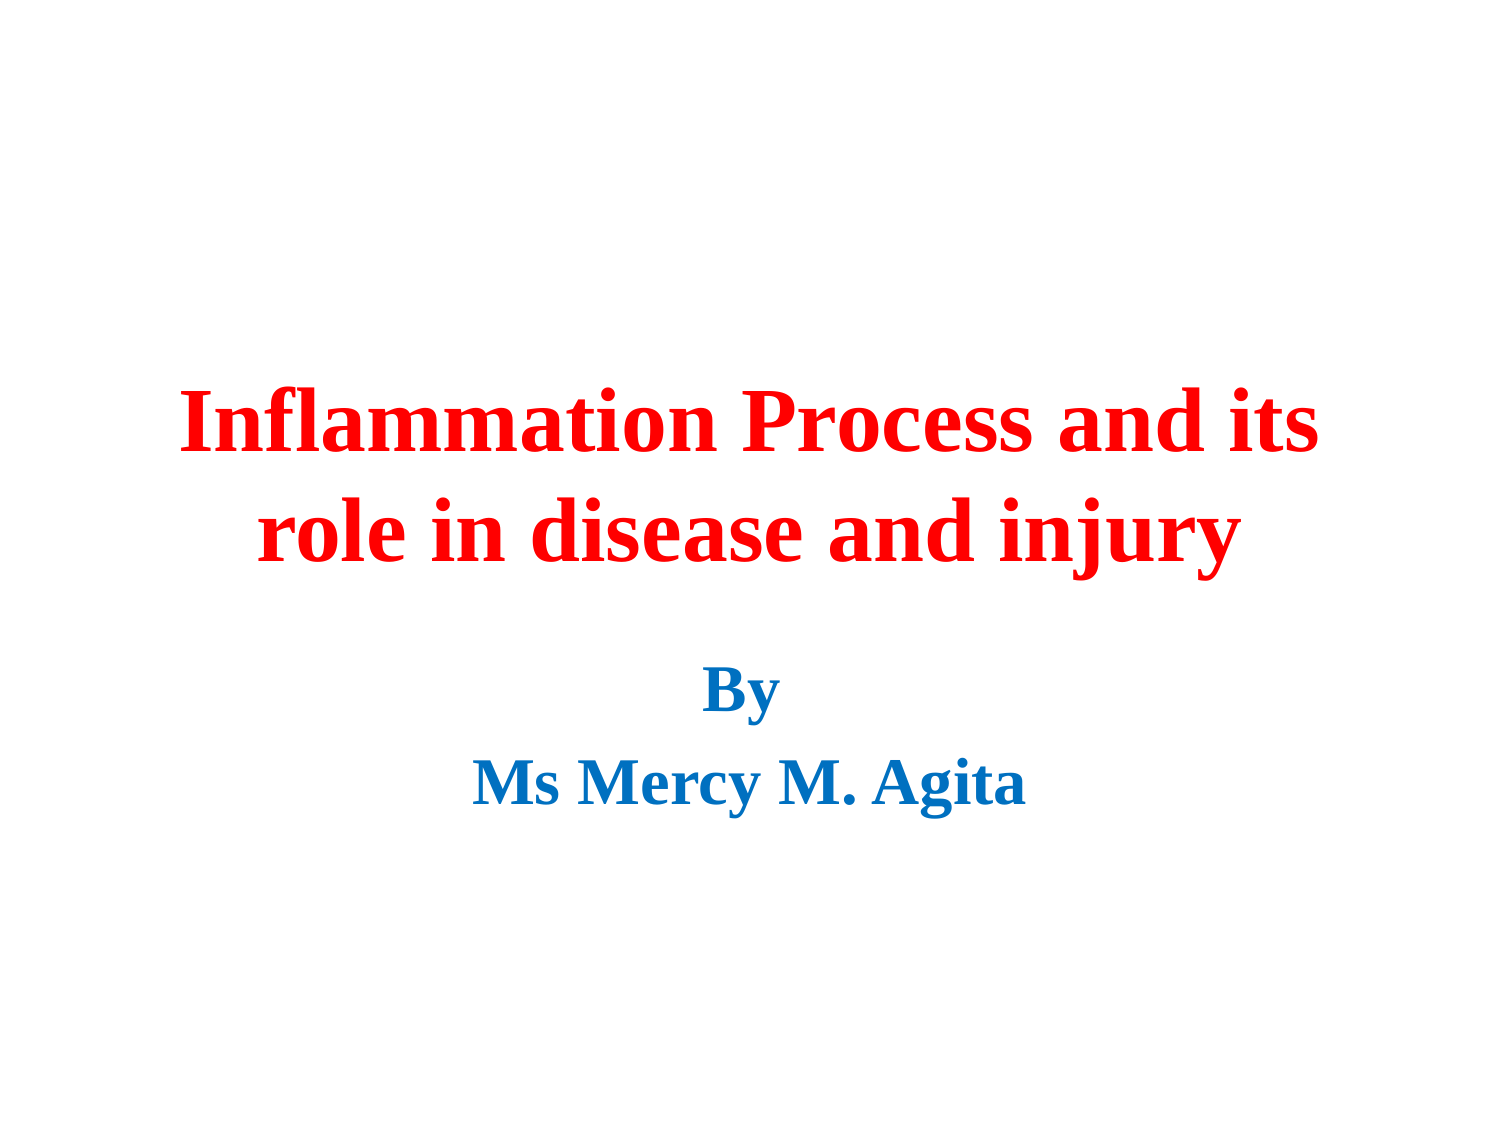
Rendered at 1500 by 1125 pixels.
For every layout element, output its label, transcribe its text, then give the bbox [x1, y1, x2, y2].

subtitle By Ms Mercy M. Agita [225, 637, 1275, 925]
title Inflammation Process and its role in disease and injury [112, 349, 1388, 591]
